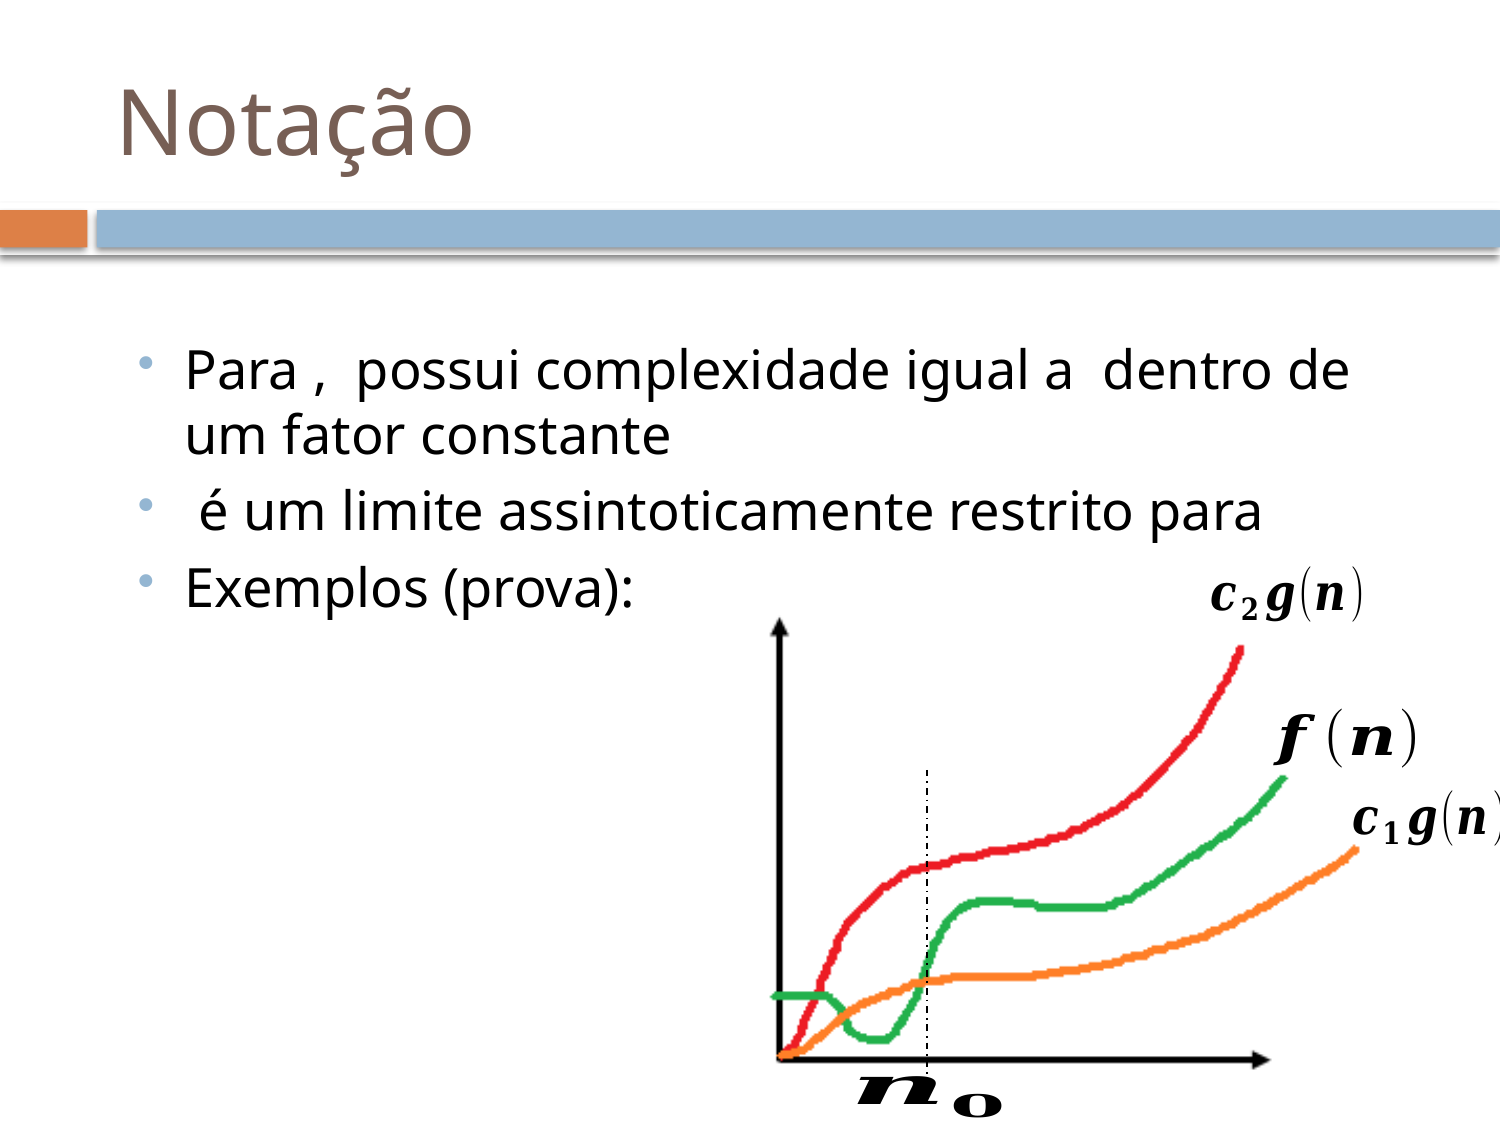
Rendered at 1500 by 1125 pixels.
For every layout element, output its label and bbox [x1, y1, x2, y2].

picture [714, 568, 1385, 1095]
